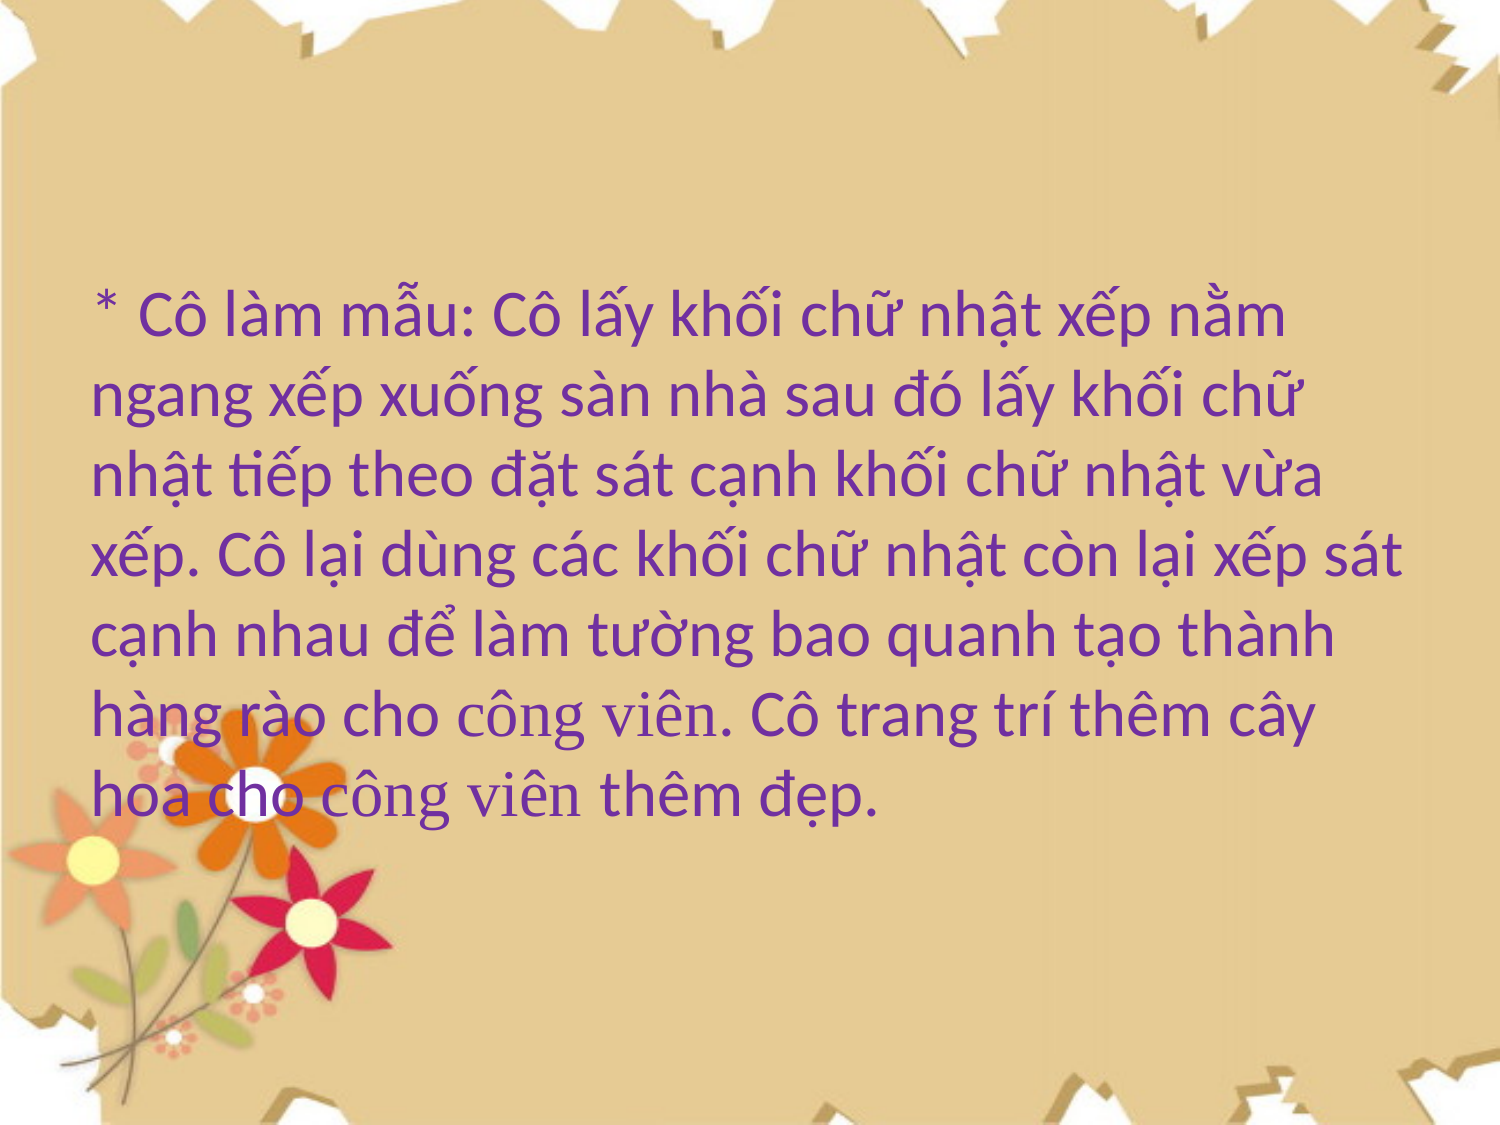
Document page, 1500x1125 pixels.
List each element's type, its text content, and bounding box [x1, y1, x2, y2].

picture [0, 0, 1500, 1125]
list * Cô làm mẫu: Cô lấy khối chữ nhật xếp nằm ngang xếp xuống sàn nhà sau đó lấy khối chữ nhật tiếp theo đặt sát cạnh khối chữ nhật vừa xếp. Cô lại dùng các khối chữ nhật còn lại xếp sát cạnh nhau để làm tường bao quanh tạo thành hàng rào cho công viên. Cô trang trí thêm cây hoa cho công viên thêm đẹp. [75, 262, 1425, 1005]
